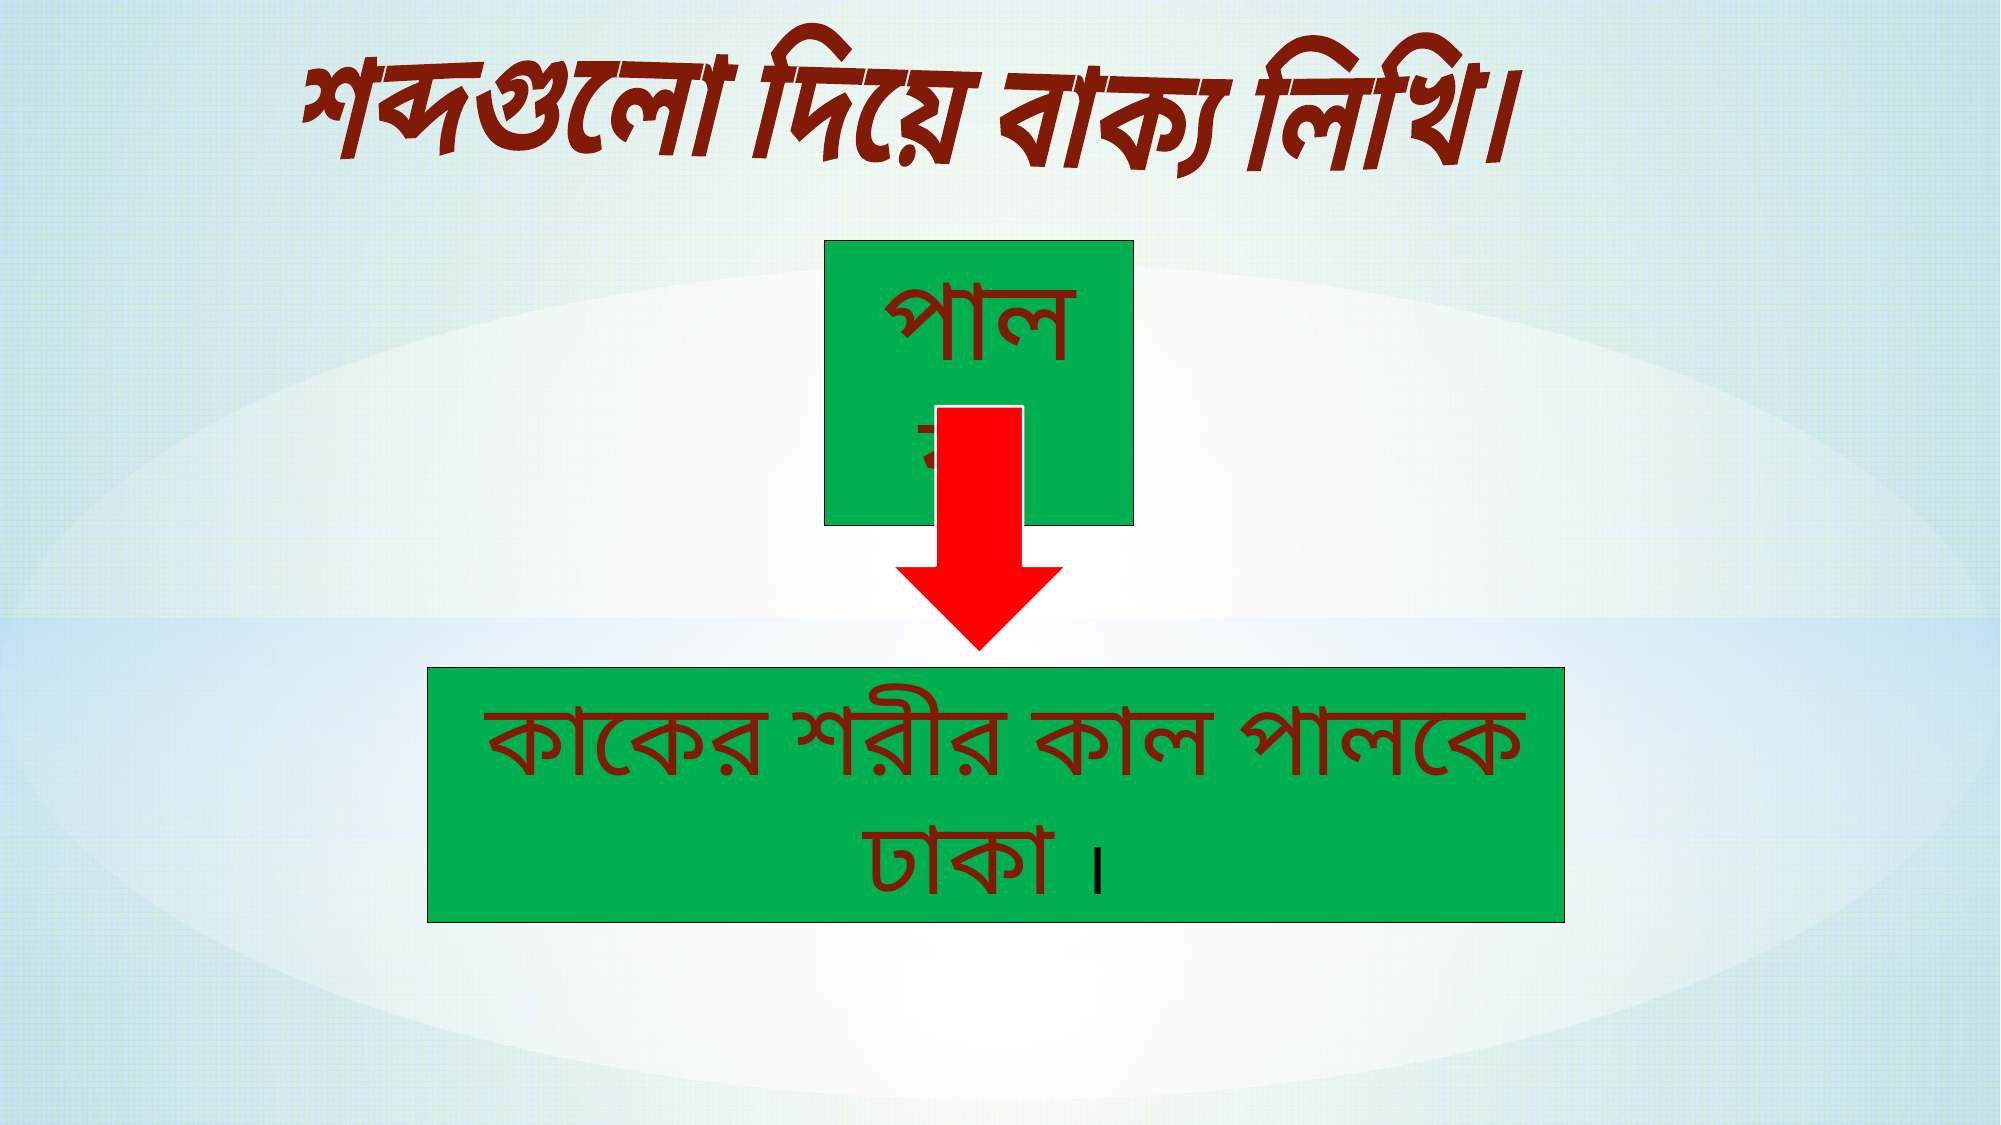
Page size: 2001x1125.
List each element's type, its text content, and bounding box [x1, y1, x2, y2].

text_box পালক [824, 240, 1134, 526]
text_box শব্দগুলো দিয়ে বাক্য লিখি। [1245, 30, 1492, 173]
text_box শব্দগুলো দিয়ে বাক্য লিখি। [750, 21, 984, 168]
text_box শব্দগুলো দিয়ে বাক্য লিখি। [998, 64, 1235, 180]
text_box শব্দগুলো দিয়ে বাক্য লিখি। [566, 52, 740, 158]
text_box শব্দগুলো দিয়ে বাক্য লিখি। [301, 55, 486, 161]
text_box [890, 404, 1069, 655]
text_box কাকের শরীর কাল পালকে ঢাকা । [427, 667, 1565, 923]
text_box শব্দগুলো দিয়ে বাক্য লিখি। [1484, 68, 1524, 165]
text_box শব্দগুলো দিয়ে বাক্য লিখি। [474, 59, 570, 153]
